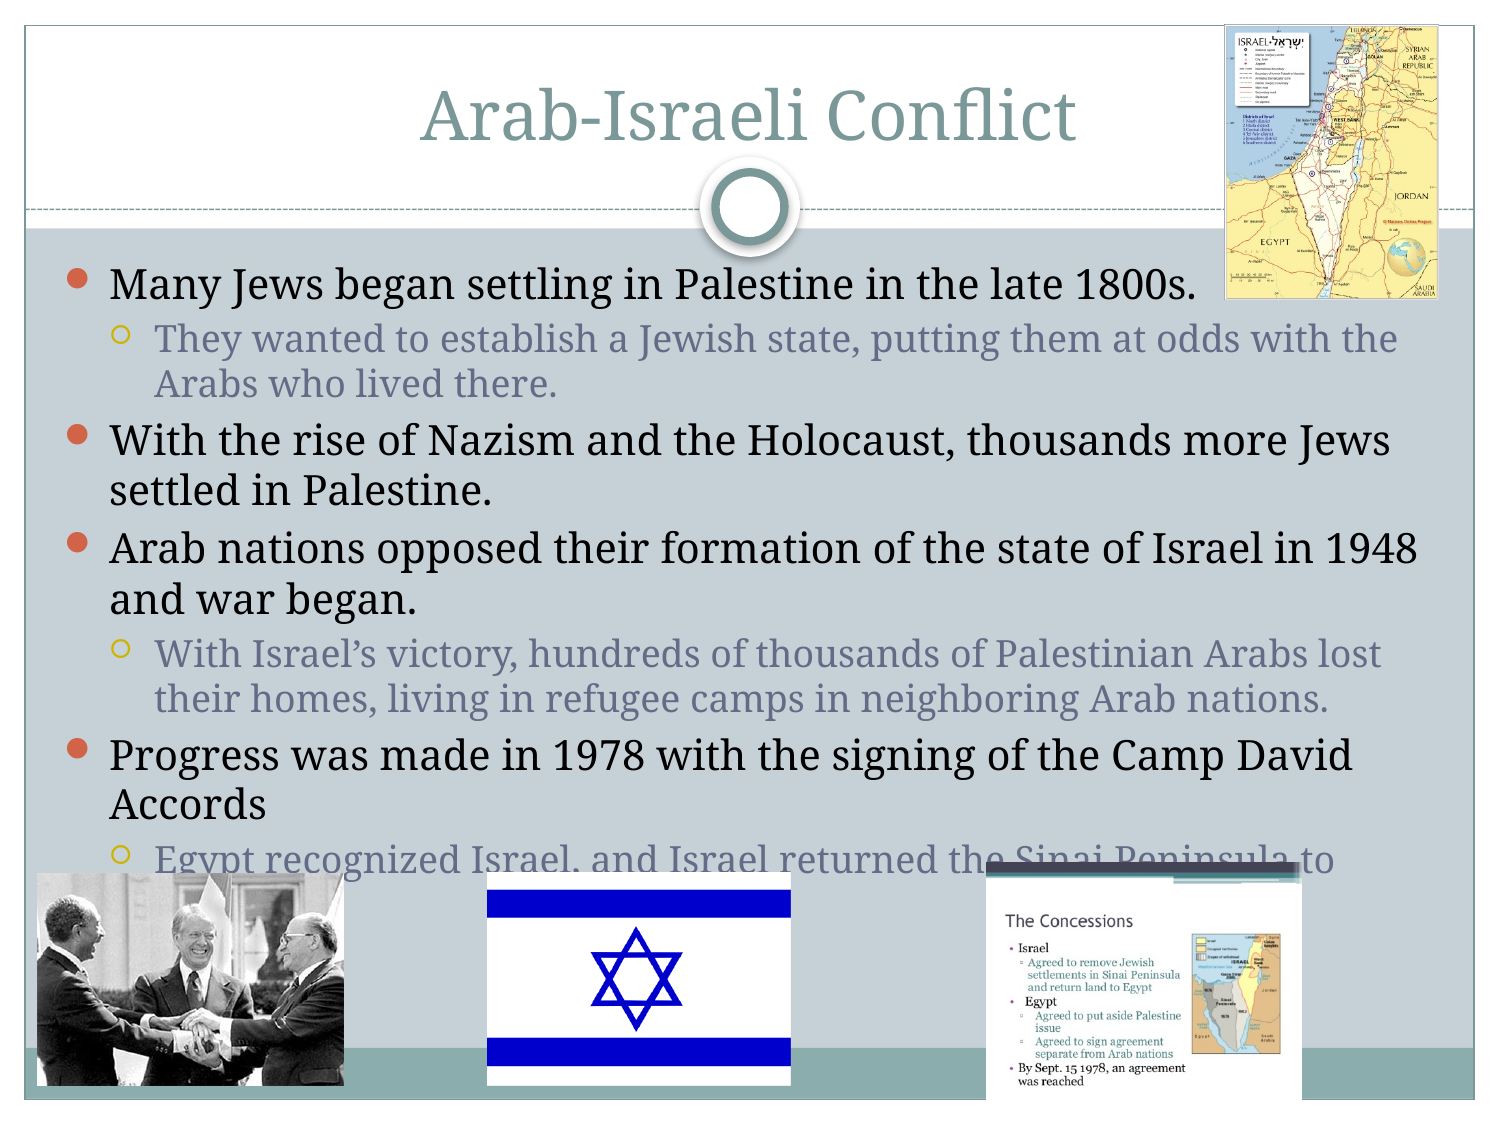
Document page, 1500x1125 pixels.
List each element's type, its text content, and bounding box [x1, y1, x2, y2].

list Many Jews began settling in Palestine in the late 1800s. They wanted to establish a Jewish state, putting them at odds with the Arabs who lived there. With the rise of Nazism and the Holocaust, thousands more Jews settled in Palestine. Arab nations opposed their formation of the state of Israel in 1948 and war began. With Israel’s victory, hundreds of thousands of Palestinian Arabs lost their homes, living in refugee camps in neighboring Arab nations. Progress was made in 1978 with the signing of the Camp David Accords Egypt recognized Israel, and Israel returned the Sinai Peninsula to Egypt. [49, 250, 1445, 1001]
picture [37, 872, 344, 1086]
picture [1224, 24, 1440, 301]
picture [487, 872, 792, 1086]
title Arab-Israeli Conflict [1445, 37, 1450, 162]
title Arab-Israeli Conflict [49, 37, 1217, 162]
picture [985, 862, 1302, 1100]
